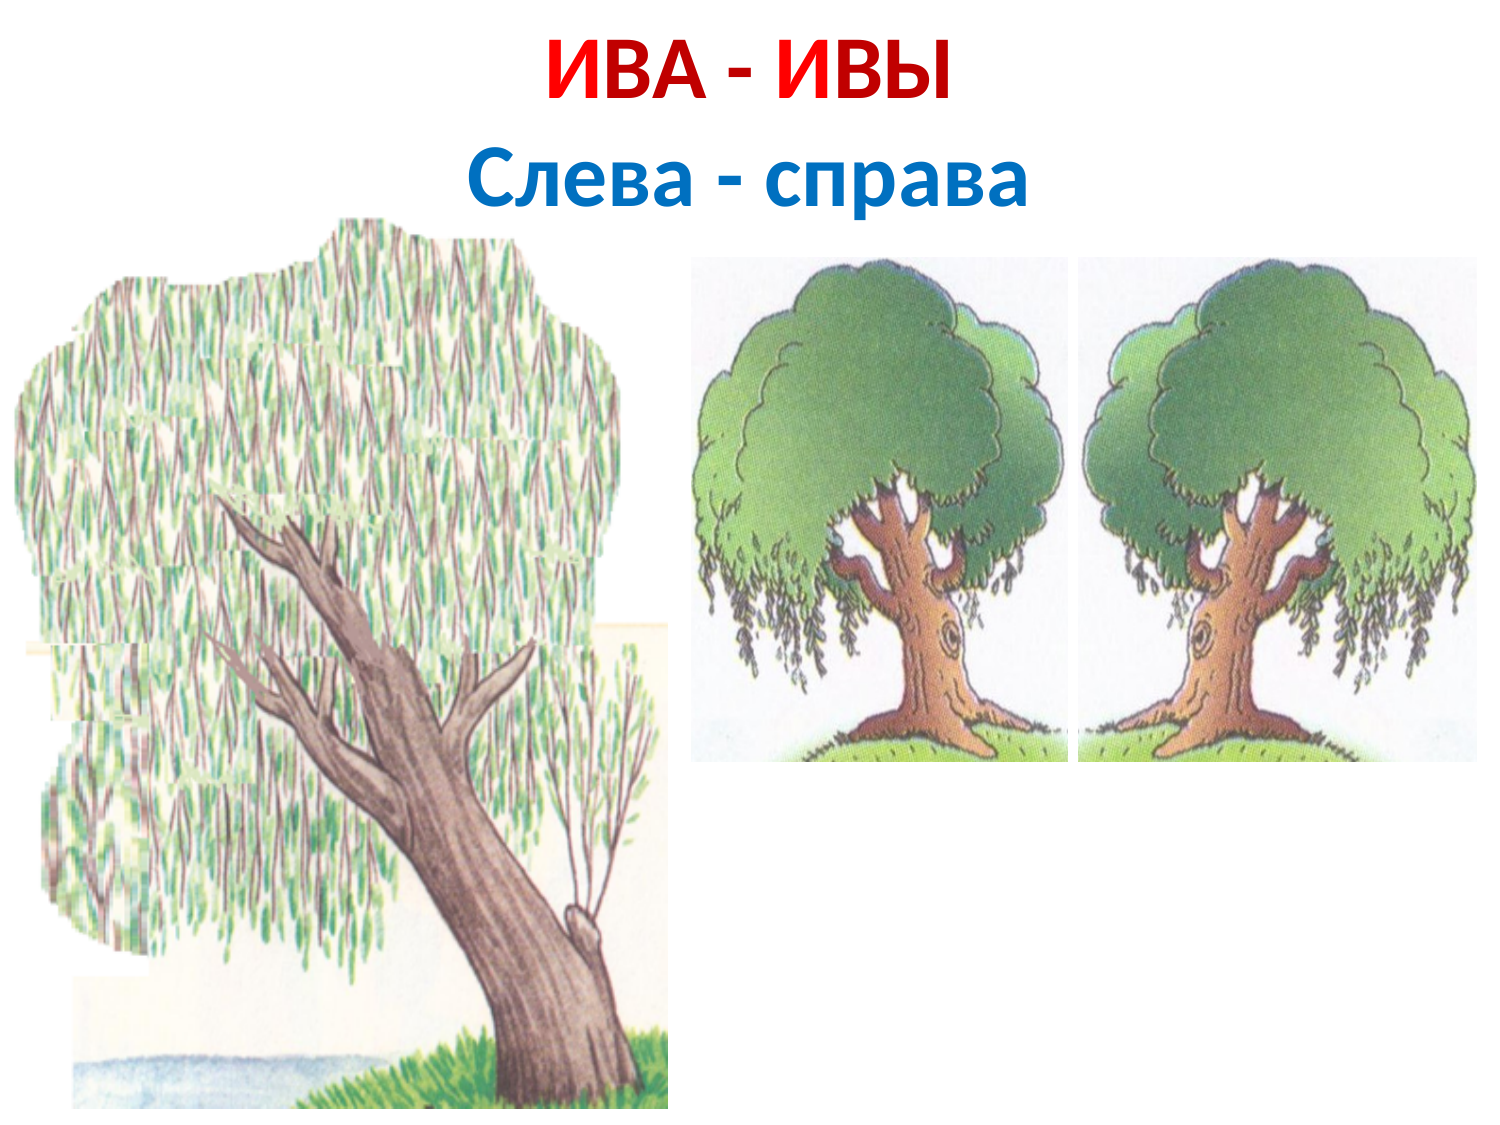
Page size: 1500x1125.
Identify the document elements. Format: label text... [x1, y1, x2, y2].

title ИВА - ИВЫ Слева - справа [75, 0, 1425, 233]
picture [1077, 257, 1477, 762]
picture [0, 210, 669, 1110]
picture [691, 257, 1069, 762]
